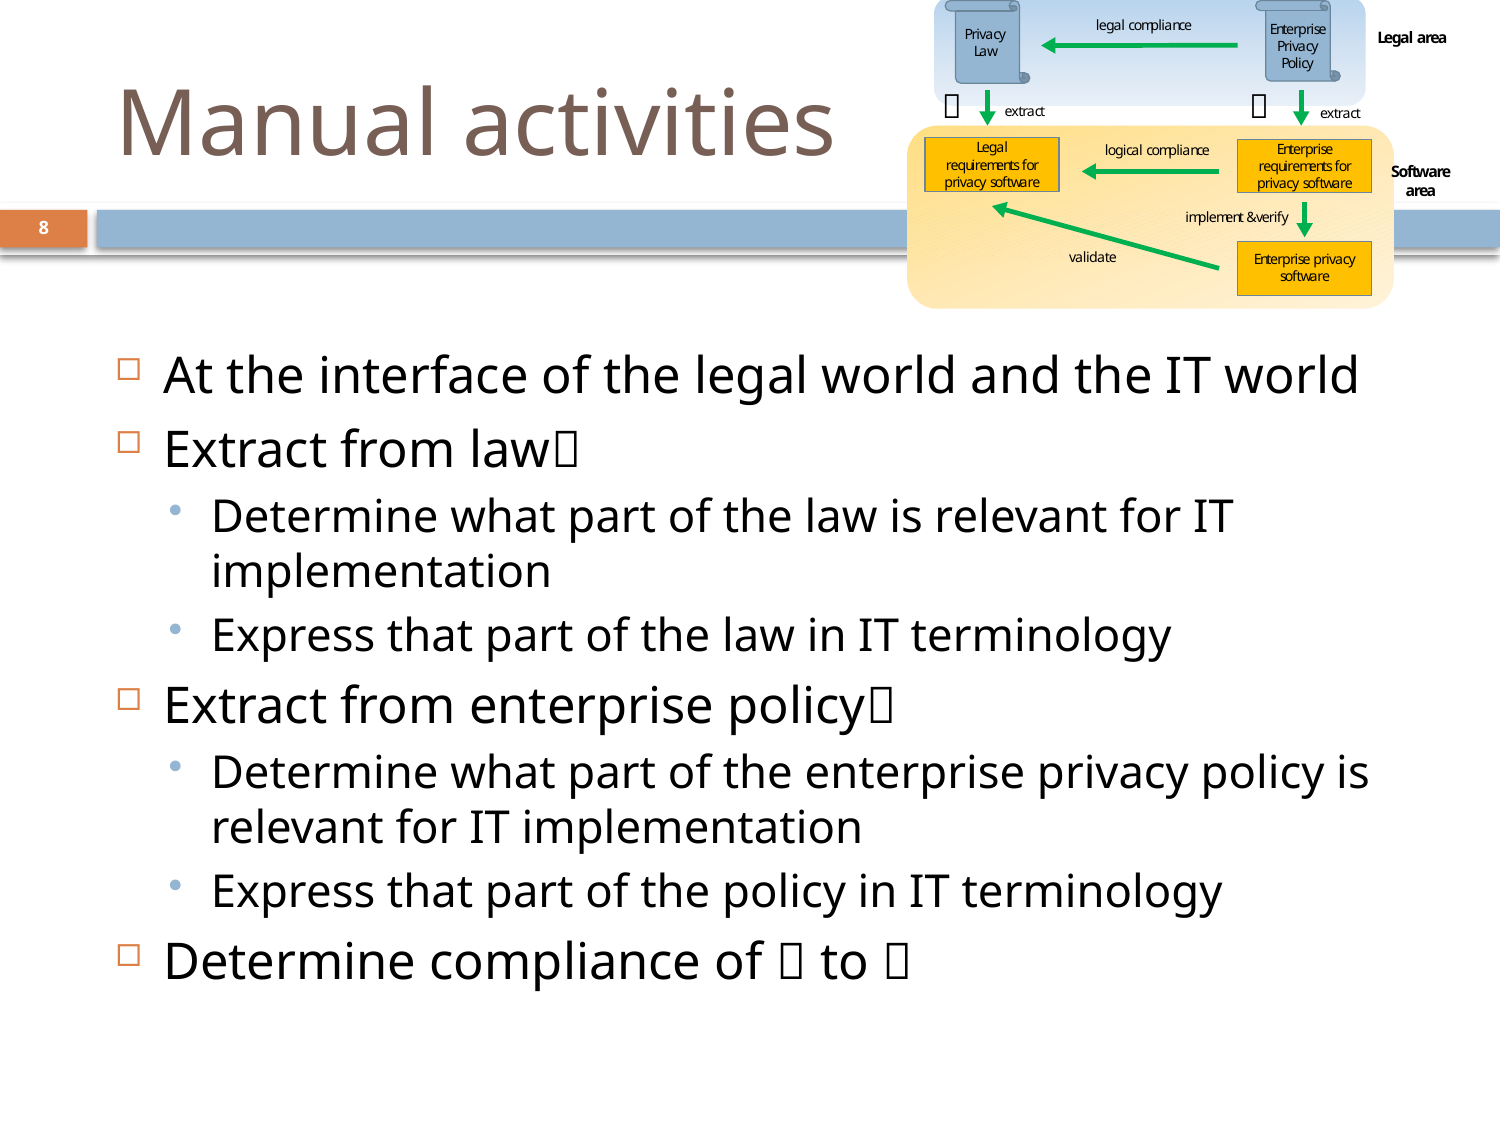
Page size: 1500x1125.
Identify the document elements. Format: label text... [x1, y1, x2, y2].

list At the interface of the legal world and the IT world Extract from law Determine what part of the law is relevant for IT implementation Express that part of the law in IT terminology Extract from enterprise policy Determine what part of the enterprise privacy policy is relevant for IT implementation Express that part of the policy in IT terminology Determine compliance of  to  [100, 262, 1439, 1001]
picture [906, 0, 1460, 309]
title Manual activities [100, 37, 900, 201]
slide_number 8 [0, 208, 88, 249]
